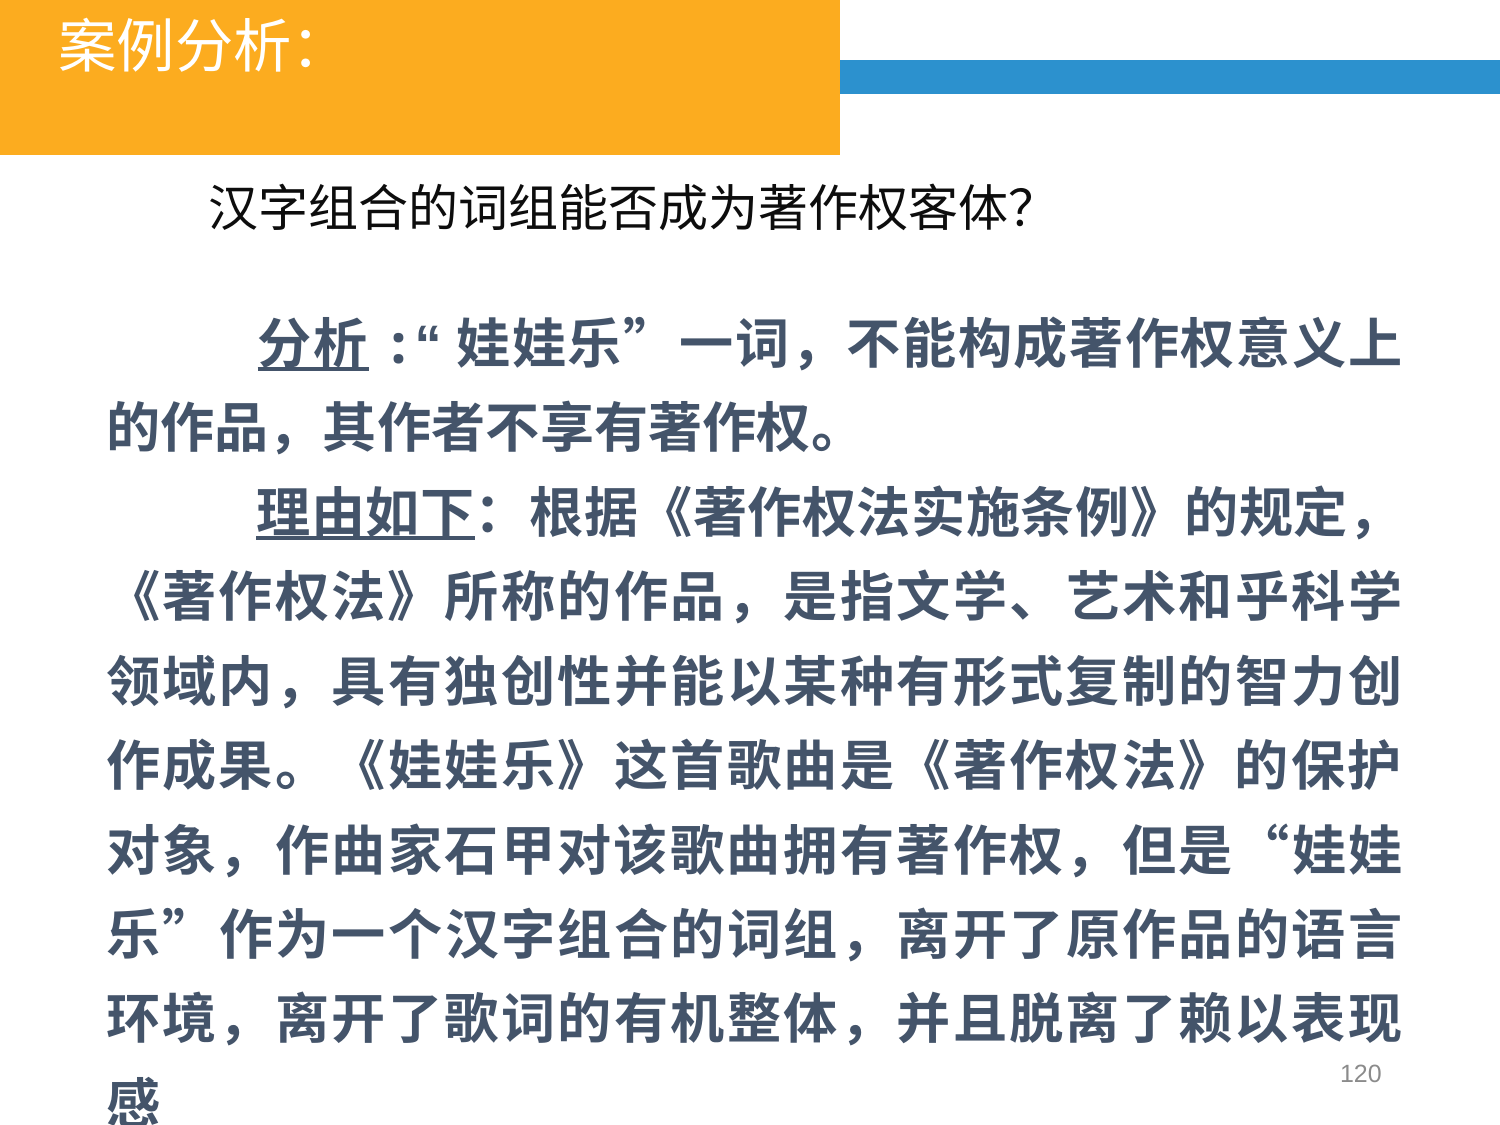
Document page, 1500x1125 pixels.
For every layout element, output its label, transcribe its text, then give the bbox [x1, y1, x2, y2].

text_box 案例分析： 汉字组合的词组能否成为著作权客体？ [58, 30, 1409, 218]
picture [0, 0, 1500, 1125]
text_box 分析:“娃娃乐”一词，不能构成著作权意义上的作品，其作者不享有著作权。 理由如下：根据《著作权法实施条例》的规定，《著作权法》所称的作品，是指文学、艺术和乎科学领域内，具有独创性并能以某种有形式复制的智力创作成果。《娃娃乐》这首歌曲是《著作权法》的保护对象，作曲家石甲对该歌曲拥有著作权，但是“娃娃乐”作为一个汉字组合的词组，离开了原作品的语言环境，离开了歌词的有机整体，并且脱离了赖以表现感 [91, 282, 1418, 1125]
